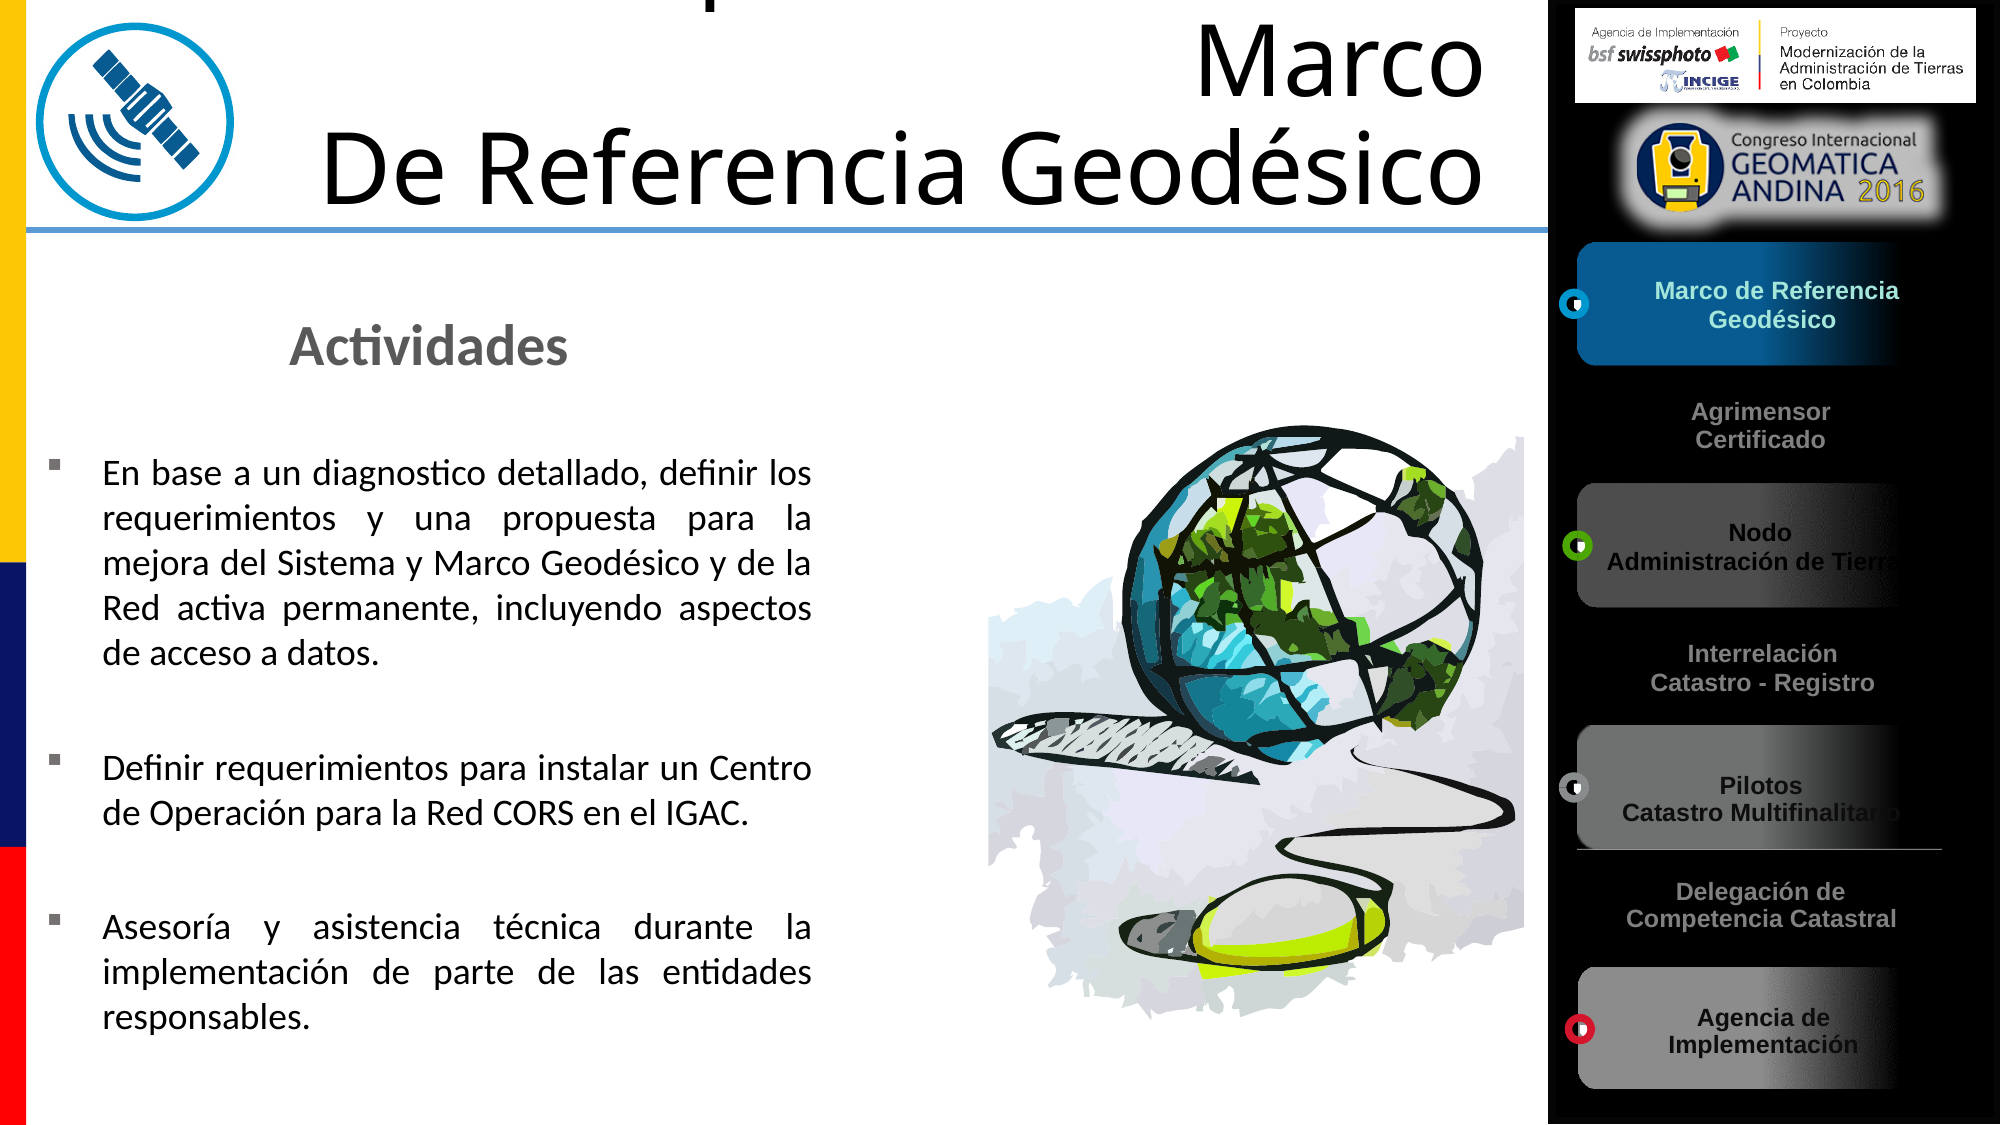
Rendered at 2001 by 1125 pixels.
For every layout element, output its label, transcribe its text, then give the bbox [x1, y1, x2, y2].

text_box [1559, 242, 1942, 366]
picture [986, 423, 1529, 1026]
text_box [1564, 967, 1942, 1090]
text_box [1562, 483, 1942, 608]
picture [1636, 123, 1924, 215]
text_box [1625, 875, 1899, 934]
picture [1575, 8, 1976, 103]
text_box Asesoría para adecuar del Marco De Referencia Geodésico [27, 15, 1502, 229]
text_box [32, 20, 237, 224]
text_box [1558, 725, 1942, 850]
text_box [1551, 0, 1998, 1121]
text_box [0, 0, 27, 1125]
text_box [1611, 103, 1951, 241]
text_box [1649, 637, 1877, 697]
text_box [1690, 395, 1832, 454]
text_box Actividades En base a un diagnostico detallado, definir los requerimientos y una propuesta para la mejora del Sistema y Marco Geodésico y de la Red activa permanente, incluyendo aspectos de acceso a datos. Definir requerimientos para instalar un Centro de Operación para la Red CORS en el IGAC. Asesoría y asistencia técnica durante la implementación de parte de las entidades responsables. [31, 231, 828, 1103]
